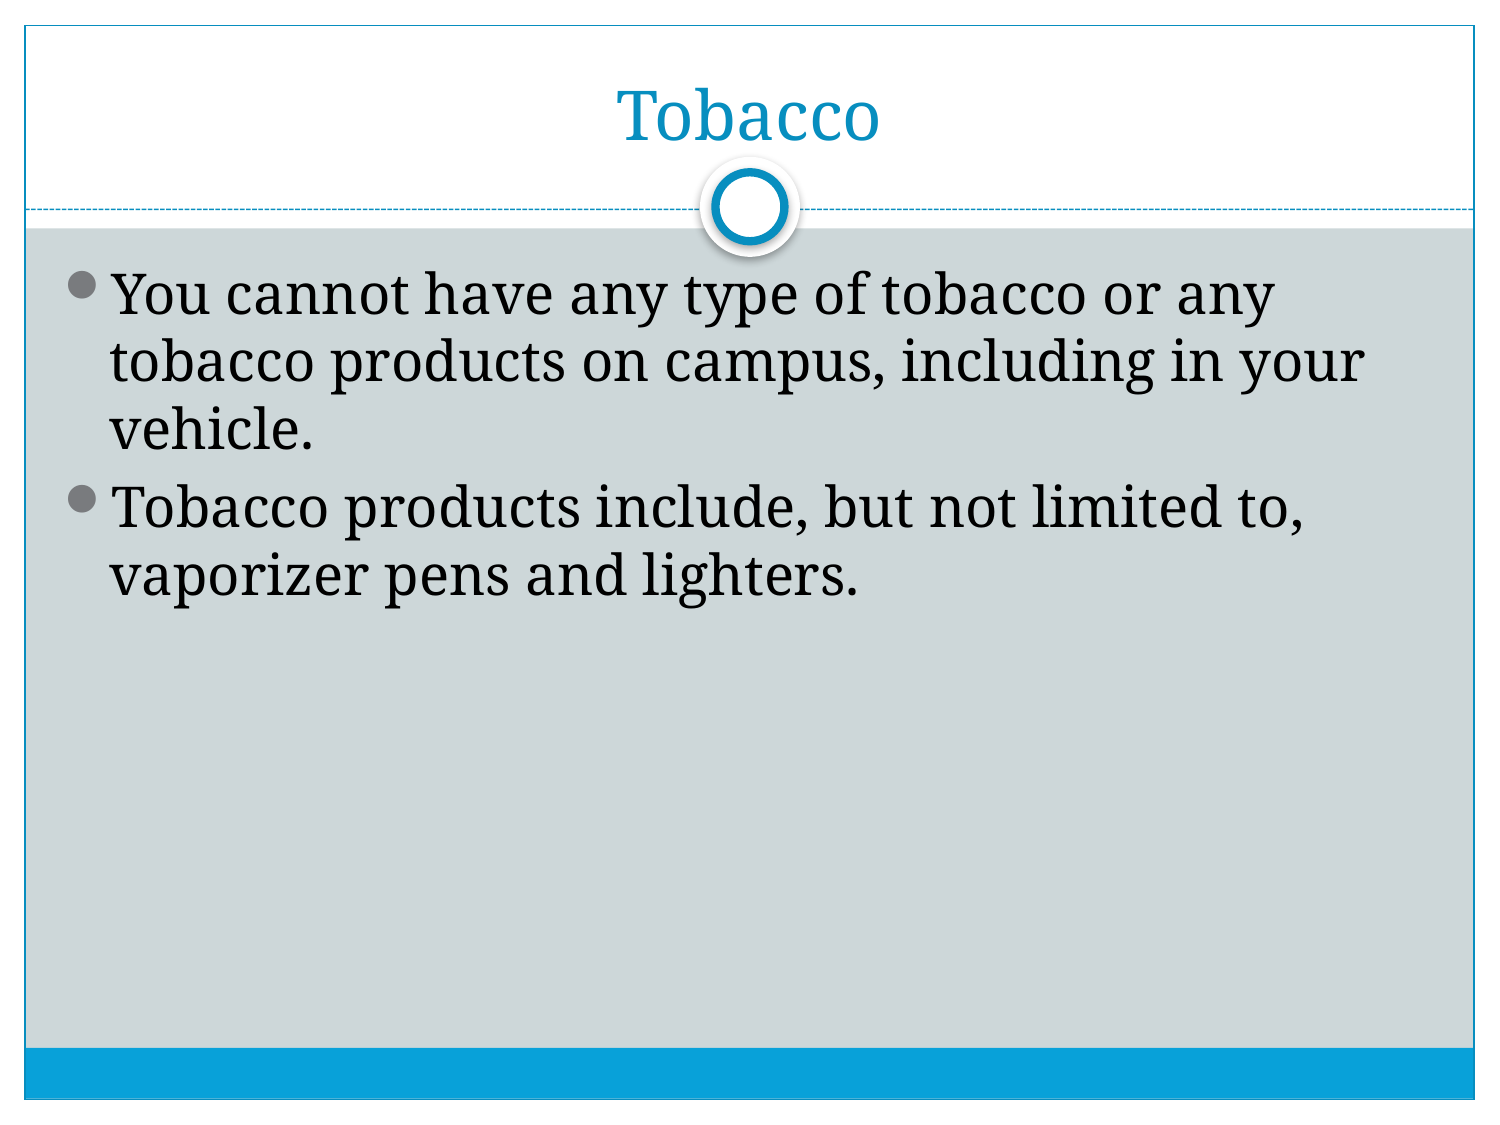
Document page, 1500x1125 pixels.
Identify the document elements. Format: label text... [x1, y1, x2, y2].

list You cannot have any type of tobacco or any tobacco products on campus, including in your vehicle. Tobacco products include, but not limited to, vaporizer pens and lighters. [49, 250, 1445, 1001]
title Tobacco [49, 37, 1450, 162]
